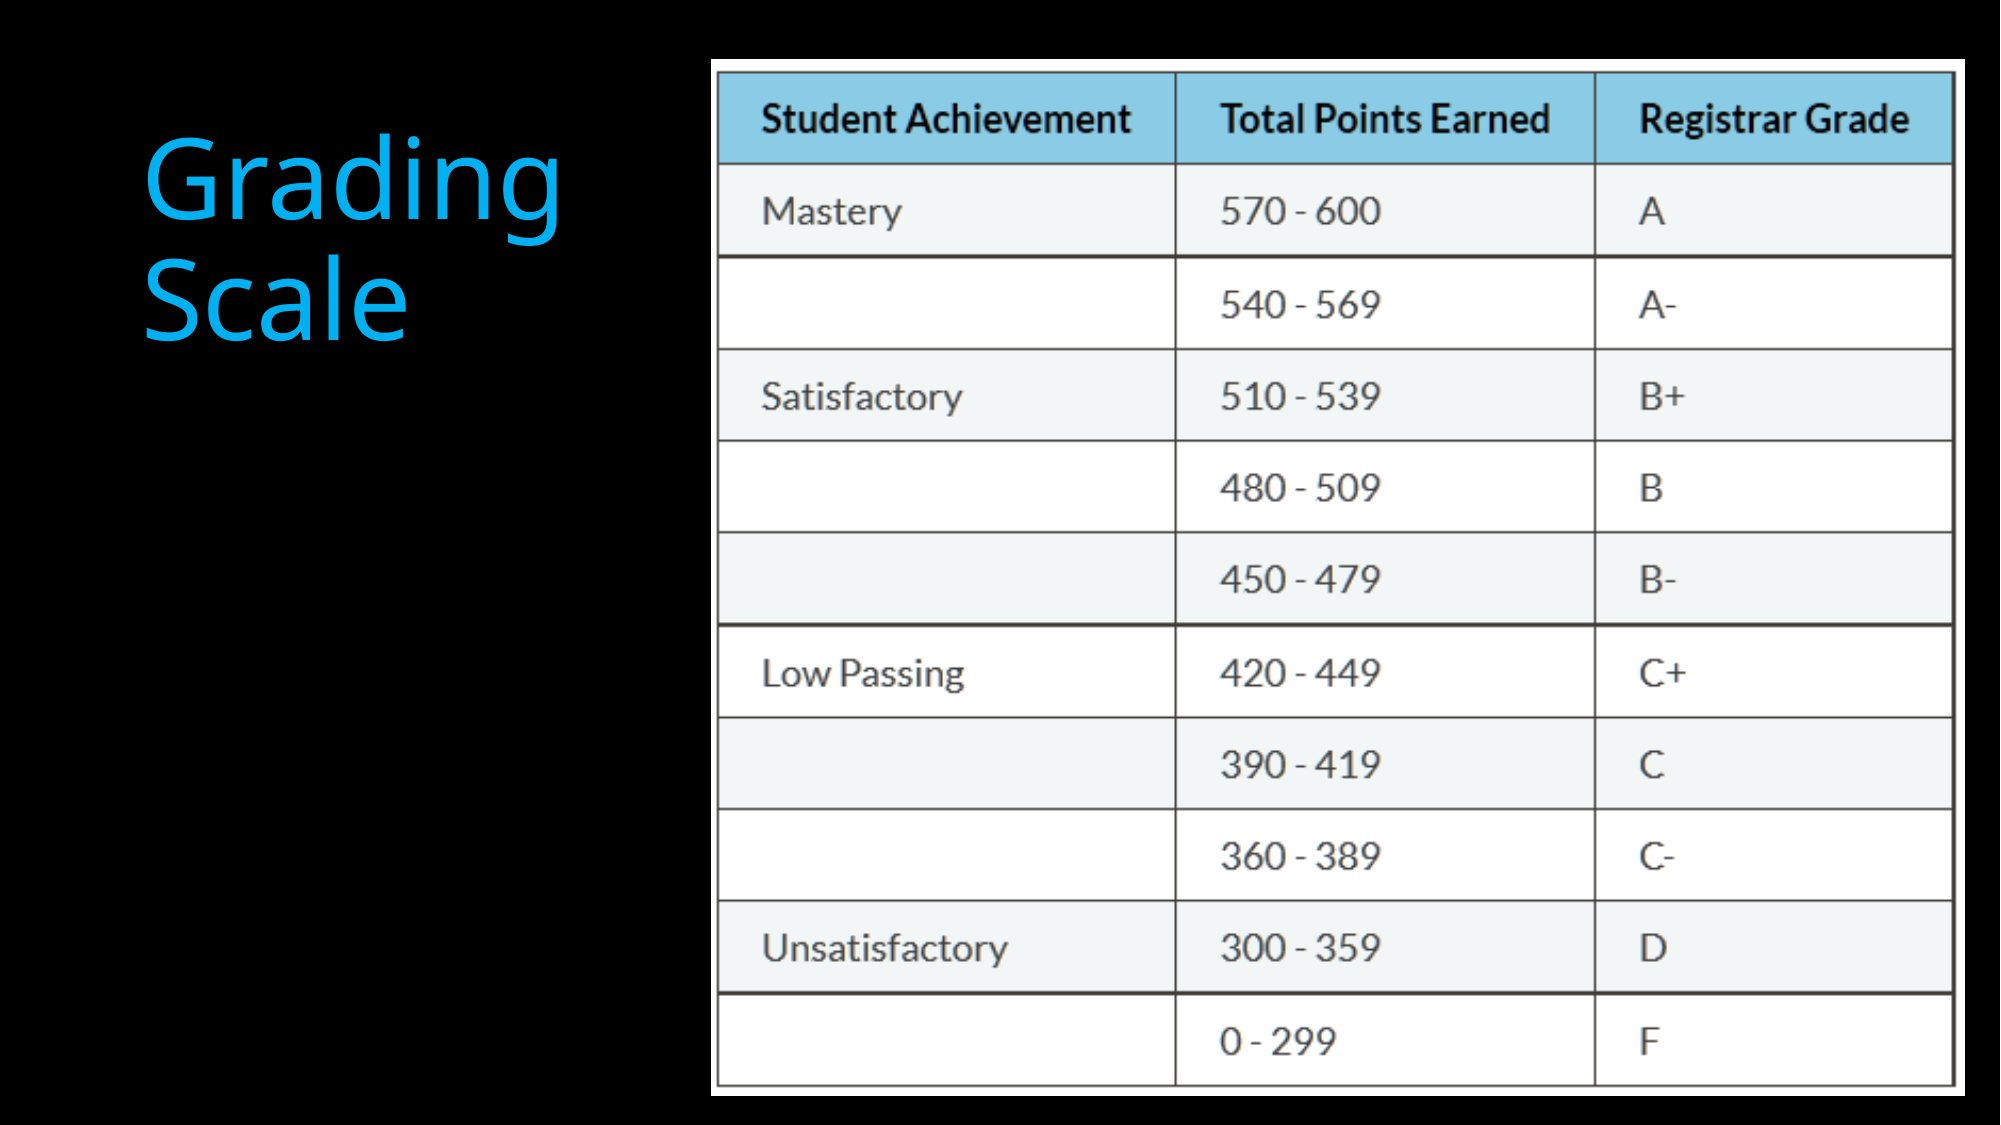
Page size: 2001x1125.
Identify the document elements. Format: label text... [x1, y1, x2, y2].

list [711, 59, 1965, 1096]
title Grading Scale [126, 59, 711, 428]
